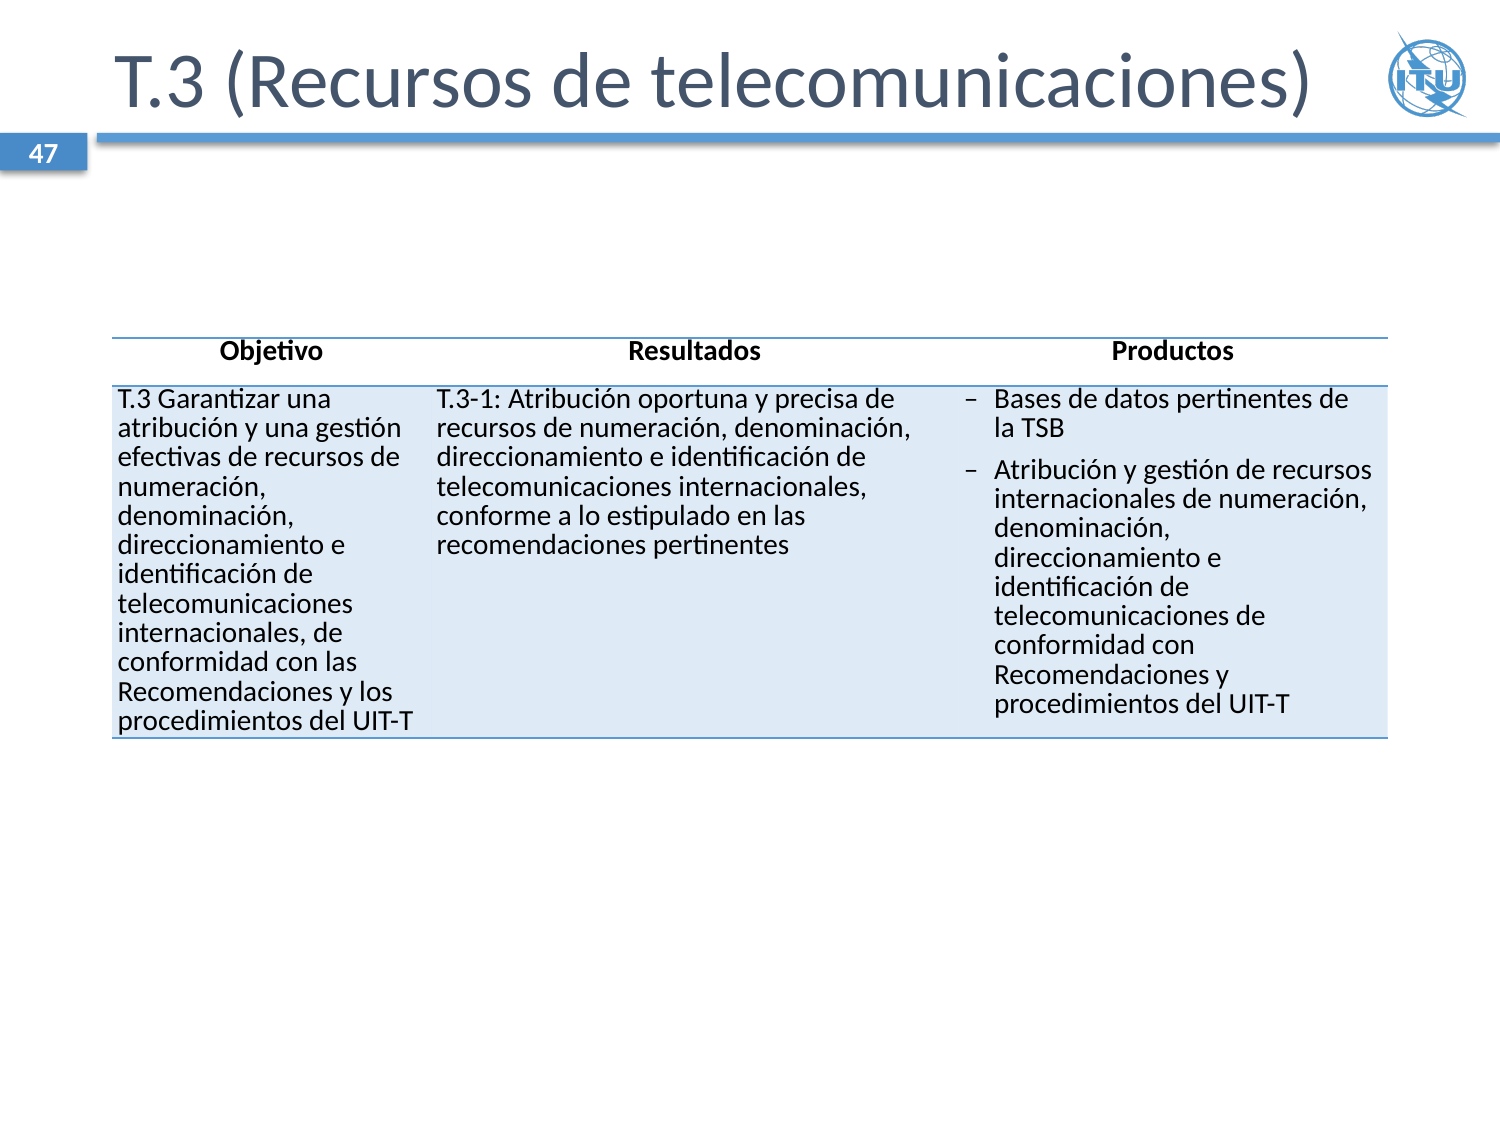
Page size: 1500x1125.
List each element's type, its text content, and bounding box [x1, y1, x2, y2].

table_header Resultados [431, 339, 958, 385]
table_header Objetivo [112, 339, 431, 385]
title T.3 (Recursos de telecomunicaciones) [99, 37, 1349, 132]
slide_number 47 [0, 131, 88, 172]
table_cell – Bases de datos pertinentes de la TSB – Atribución y gestión de recursos internacionales de numeración, denominación, direccionamiento e identificación de telecomunicaciones de conformidad con Recomendaciones y procedimientos del UIT-T [958, 387, 1388, 737]
table_header Productos [958, 339, 1388, 385]
table_cell T.3 Garantizar una atribución y una gestión efectivas de recursos de numeración, denominación, direccionamiento e identificación de telecomunicaciones internacionales, de conformidad con las Recomendaciones y los procedimientos del UIT-T [112, 387, 431, 737]
table_cell T.3-1: Atribución oportuna y precisa de recursos de numeración, denominación, direccionamiento e identificación de telecomunicaciones internacionales, conforme a lo estipulado en las recomendaciones pertinentes [431, 387, 958, 737]
picture [1387, 30, 1468, 118]
